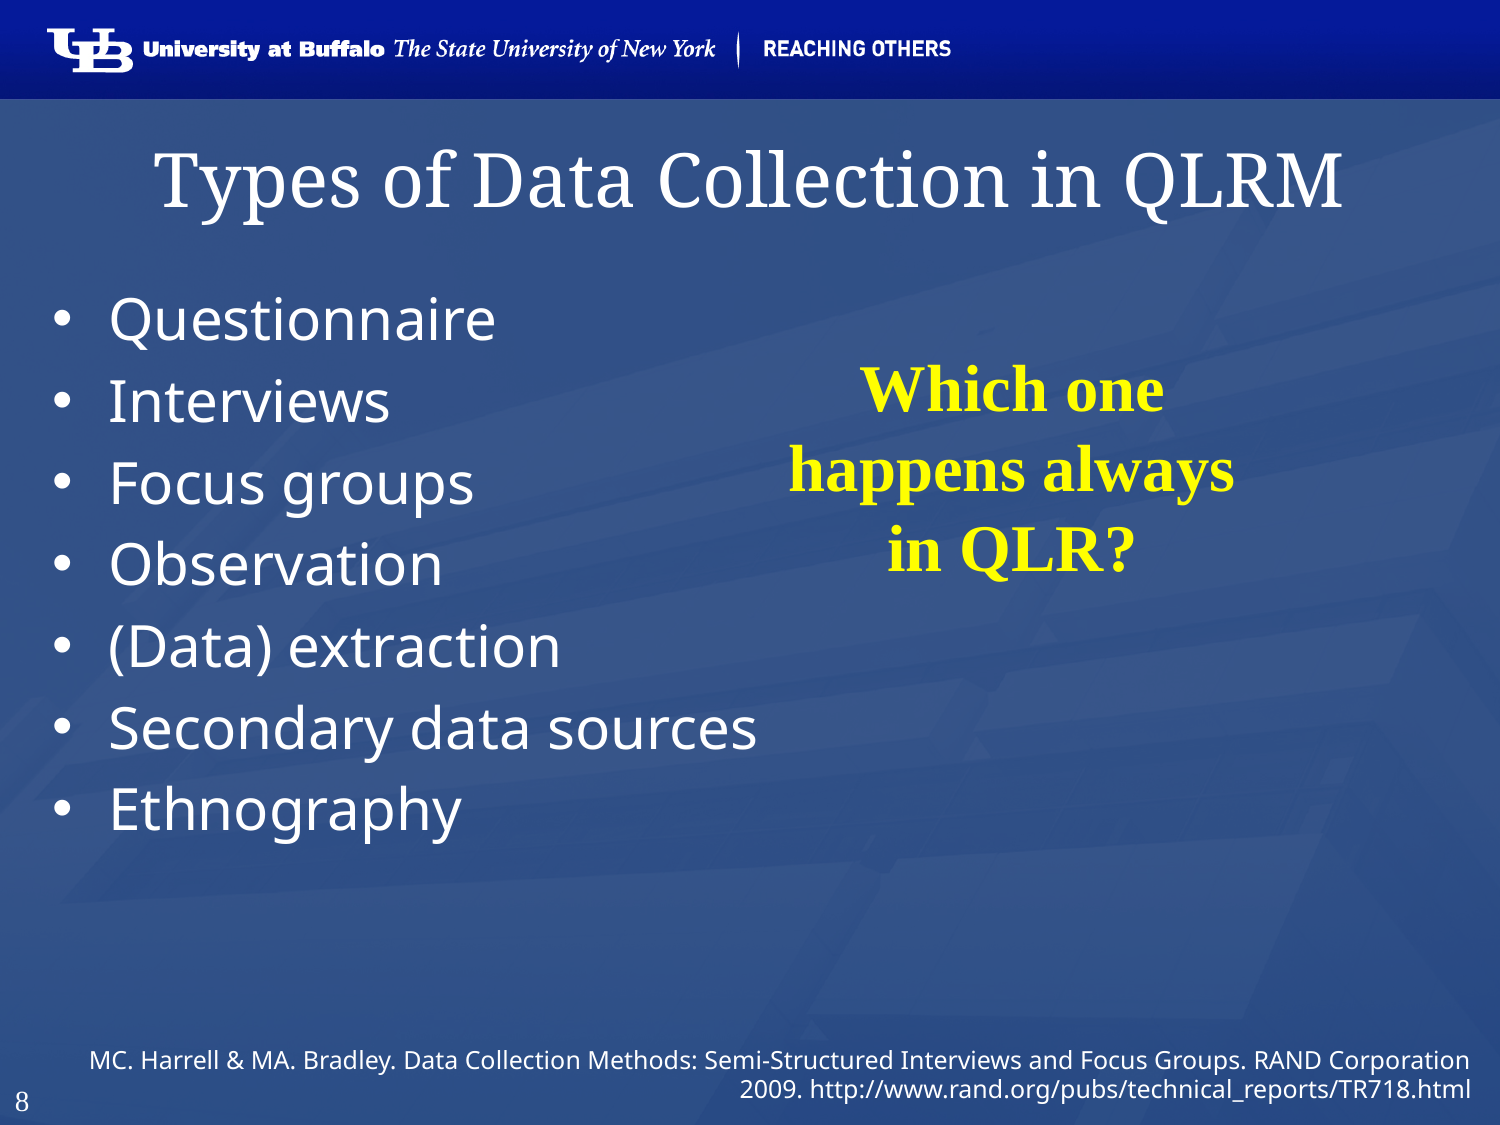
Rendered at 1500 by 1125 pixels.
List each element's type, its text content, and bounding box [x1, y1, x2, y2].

picture [0, 0, 1500, 99]
text_box Which one happens always in QLR? [754, 337, 1271, 593]
text_box MC. Harrell & MA. Bradley. Data Collection Methods: Semi-Structured Interviews and Focus Groups. RAND Corporation 2009. http://www.rand.org/pubs/technical_reports/TR718.html [62, 1036, 1488, 1112]
title Types of Data Collection in QLRM [37, 125, 1463, 250]
list Questionnaire Interviews Focus groups Observation (Data) extraction Secondary data sources Ethnography [37, 275, 1463, 1088]
